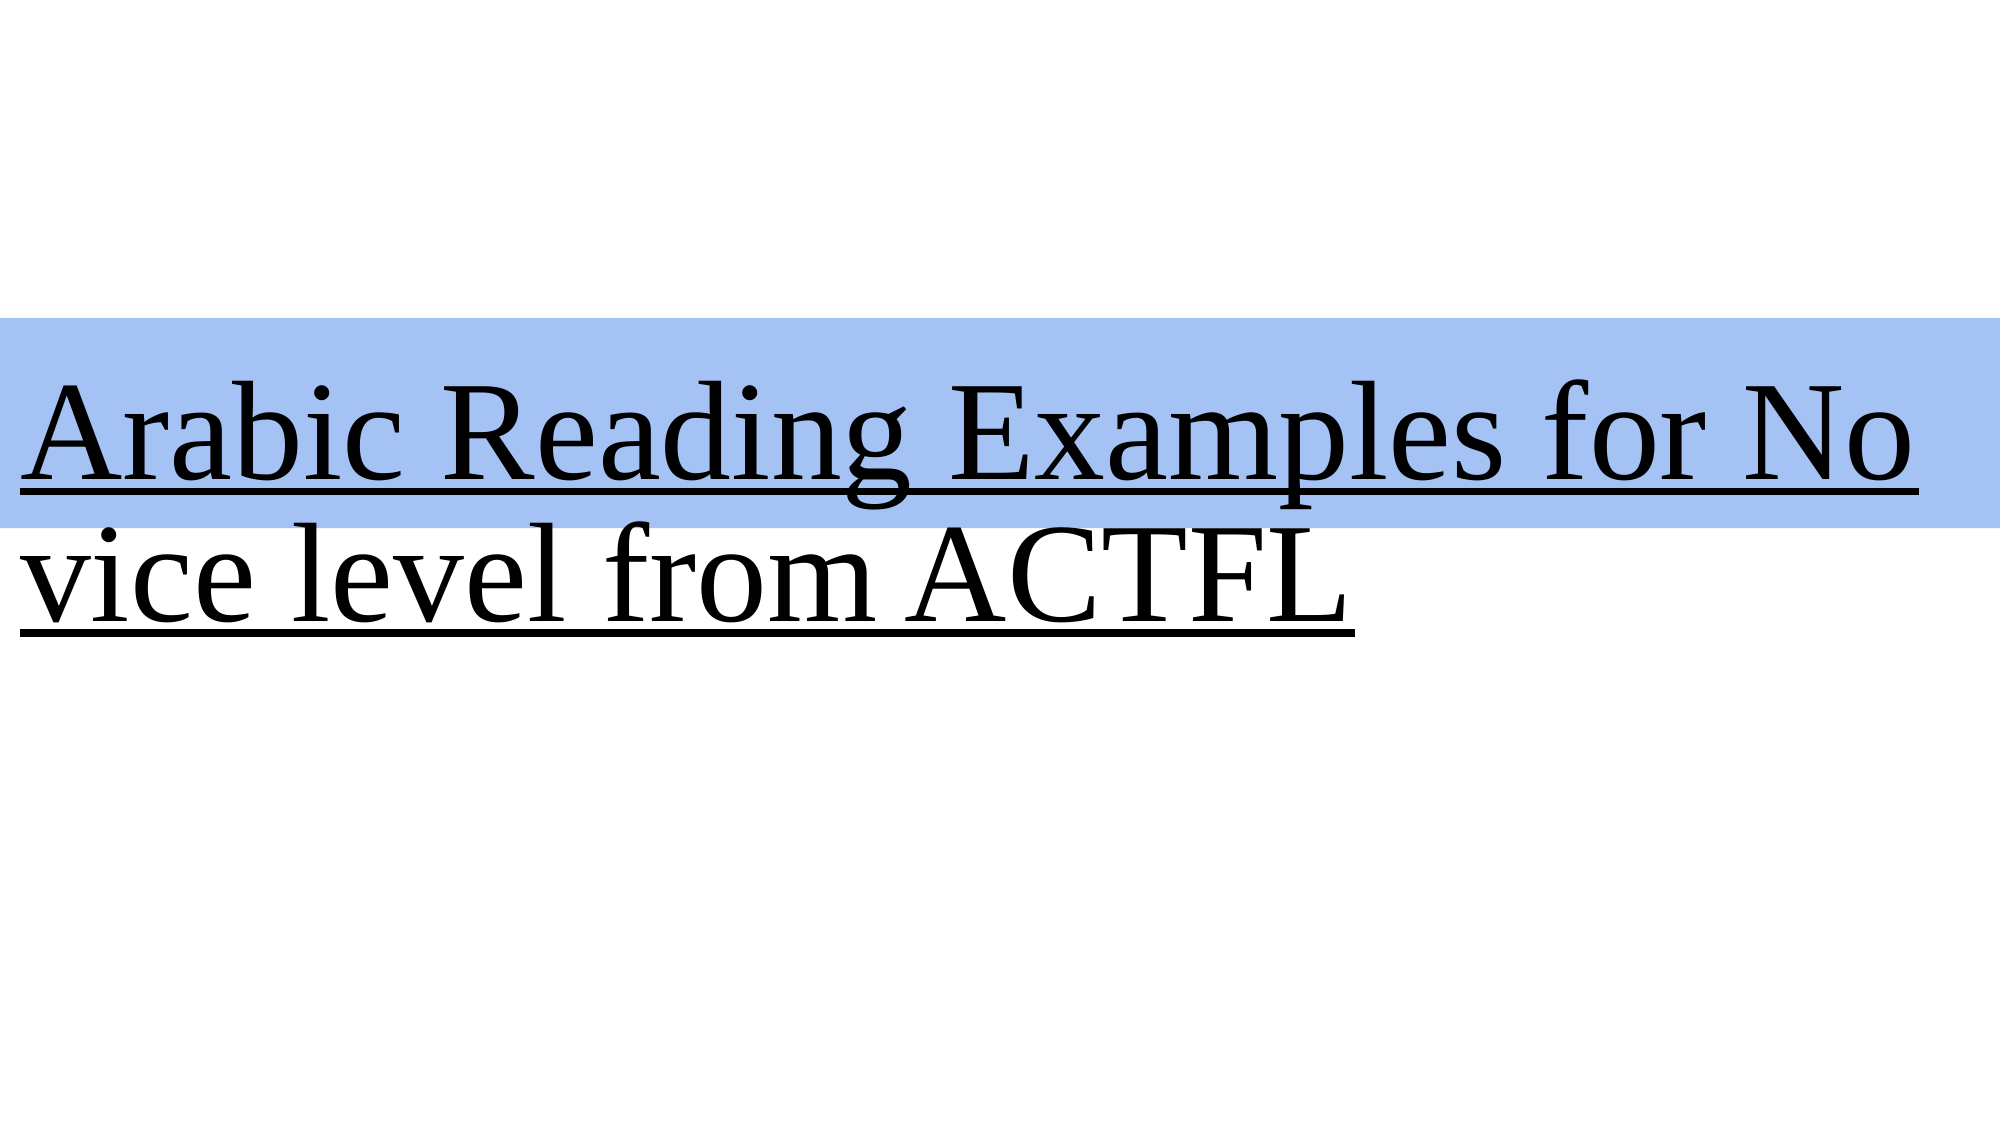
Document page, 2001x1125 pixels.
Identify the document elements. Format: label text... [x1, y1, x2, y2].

text_box Arabic Reading Examples for Novice level from ACTFL [0, 318, 2000, 529]
